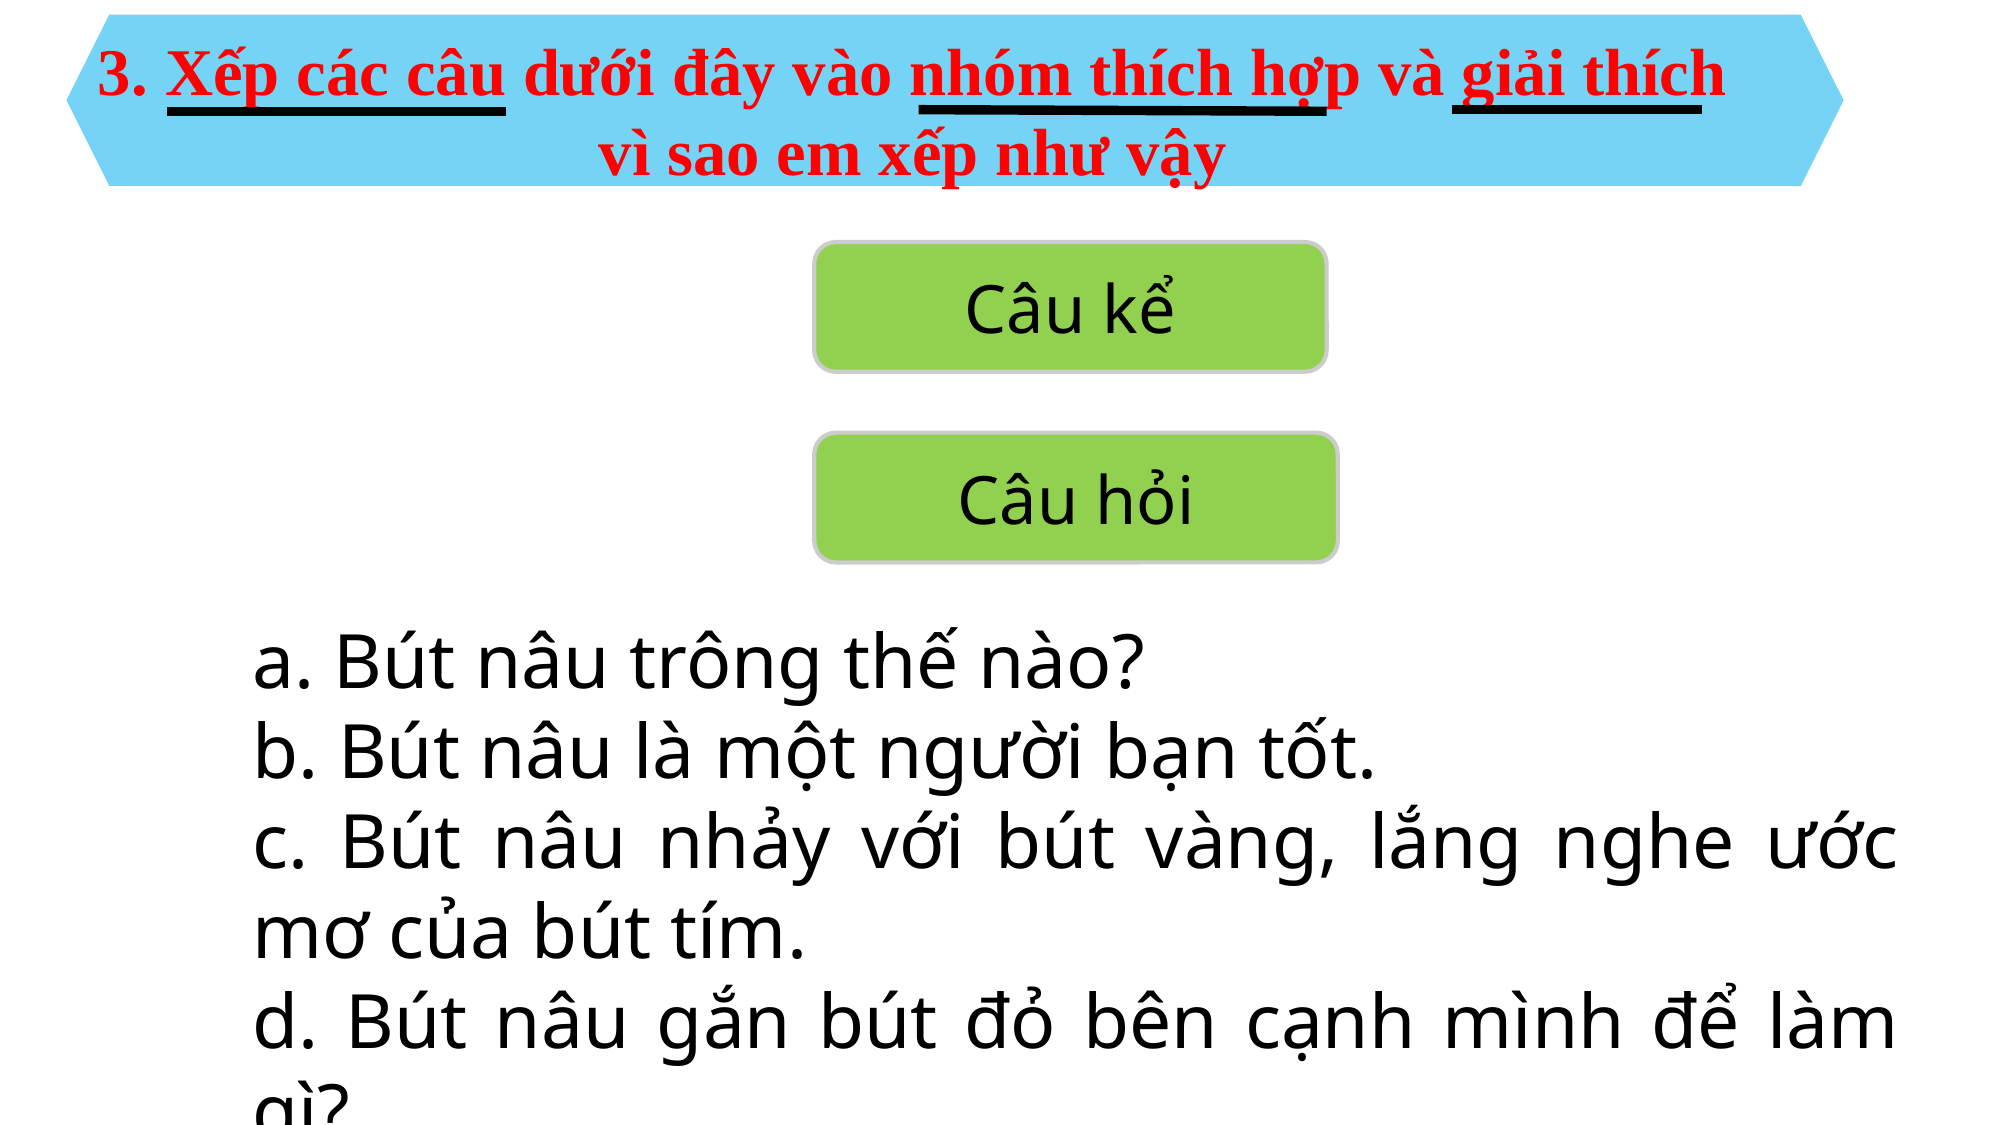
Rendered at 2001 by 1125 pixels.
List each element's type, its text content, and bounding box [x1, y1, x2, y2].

text_box Câu kể [812, 239, 1329, 374]
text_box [52, 14, 1844, 199]
text_box a. Bút nâu trông thế nào? b. Bút nâu là một người bạn tốt. c. Bút nâu nhảy với bút vàng, lắng nghe ước mơ của bút tím. d. Bút nâu gắn bút đỏ bên cạnh mình để làm gì? [237, 606, 1915, 1125]
text_box Câu hỏi [812, 430, 1340, 565]
